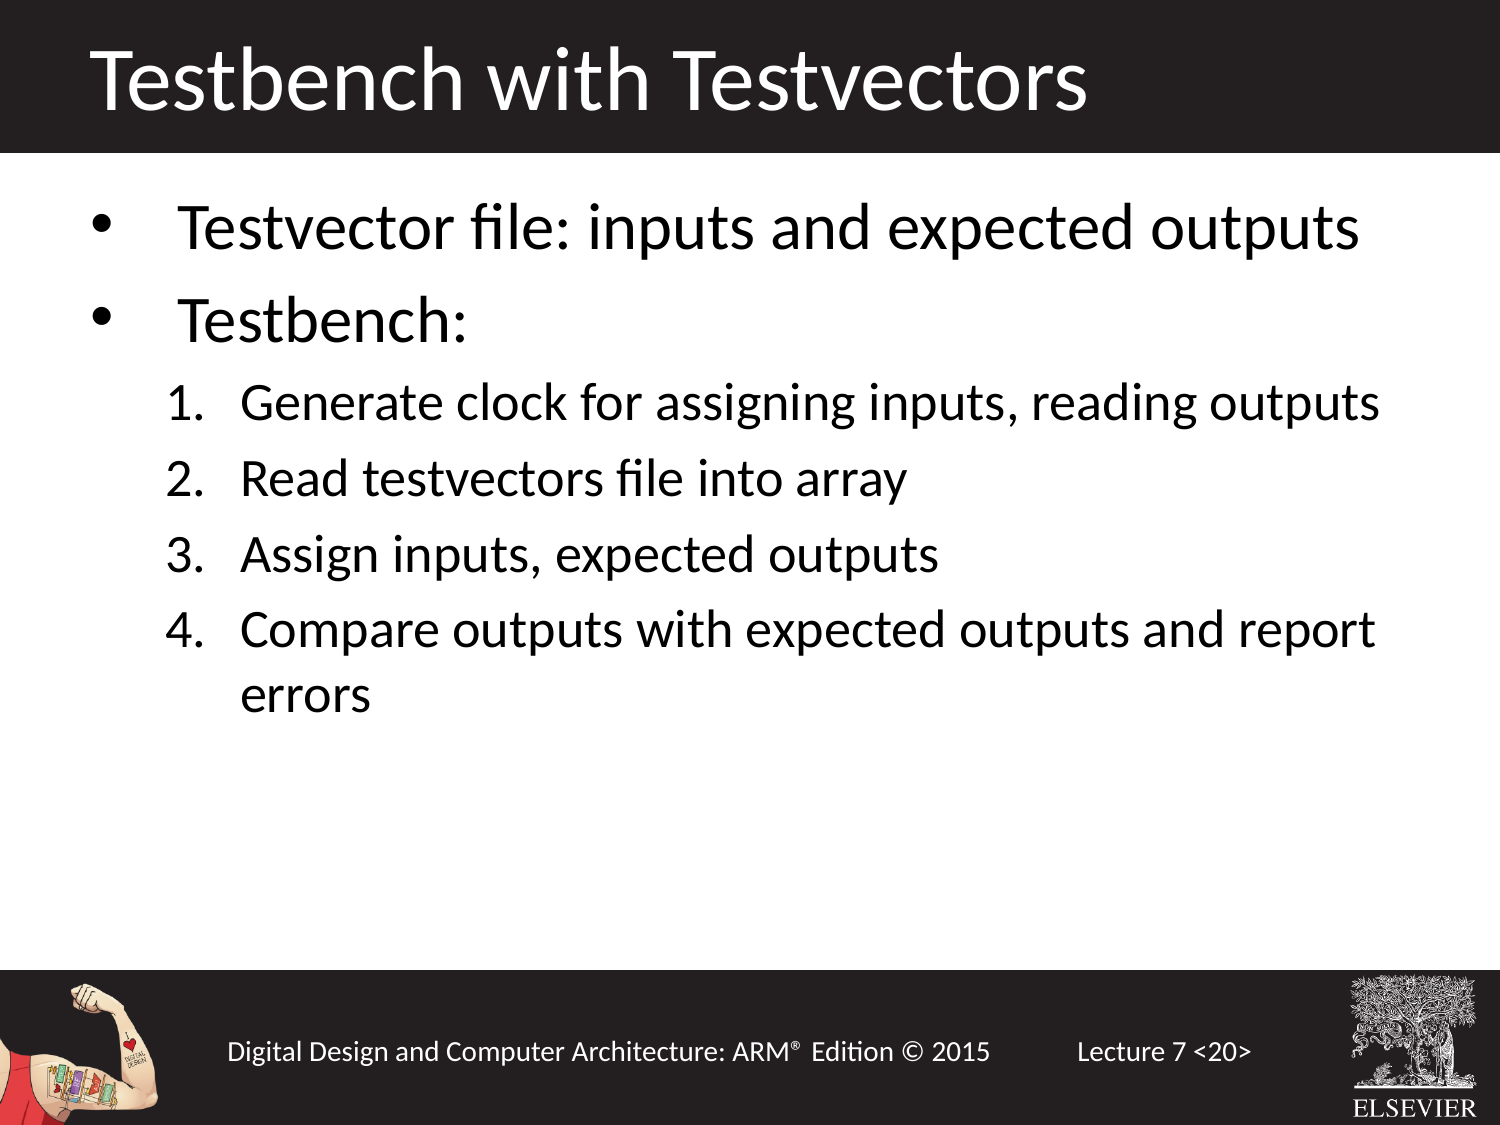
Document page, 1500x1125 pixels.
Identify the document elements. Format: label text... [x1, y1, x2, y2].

picture [1350, 974, 1477, 1117]
picture [0, 979, 163, 1125]
list Testvector file: inputs and expected outputs Testbench: Generate clock for assigning inputs, reading outputs Read testvectors file into array Assign inputs, expected outputs Compare outputs with expected outputs and report errors [75, 174, 1463, 1025]
text_box Testbench with Testvectors [75, 11, 1375, 136]
